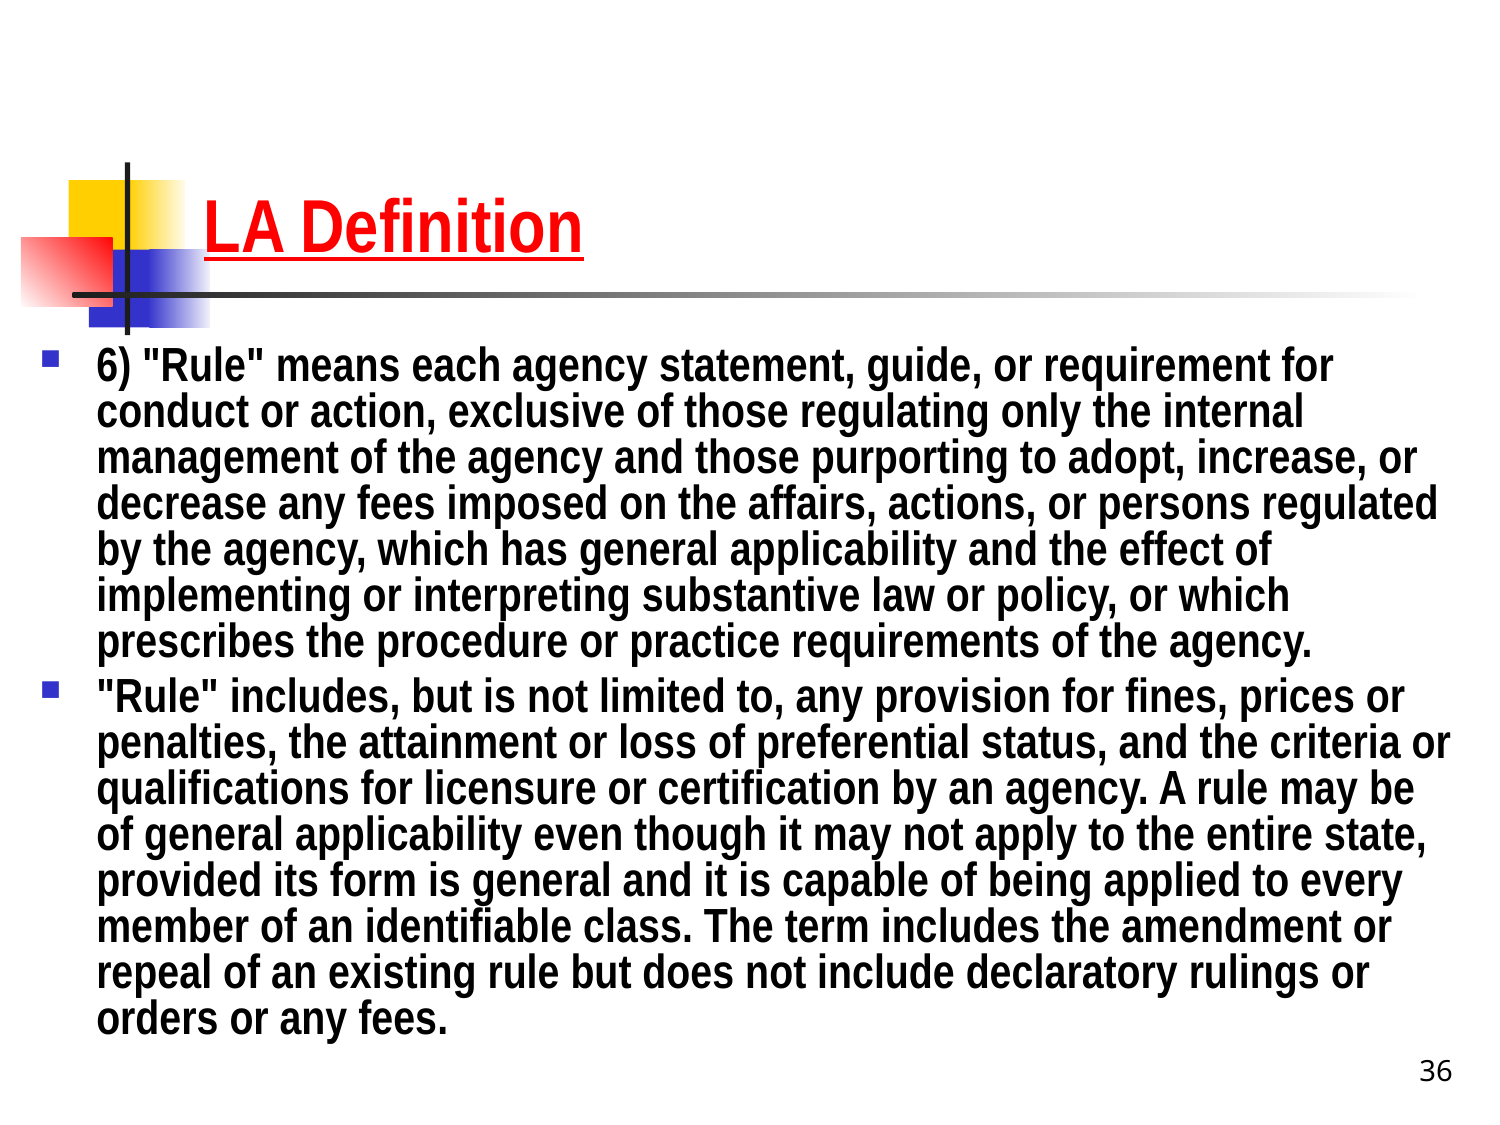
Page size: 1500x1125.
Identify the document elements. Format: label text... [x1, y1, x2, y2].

list 6) "Rule" means each agency statement, guide, or requirement for conduct or action, exclusive of those regulating only the internal management of the agency and those purporting to adopt, increase, or decrease any fees imposed on the affairs, actions, or persons regulated by the agency, which has general applicability and the effect of implementing or interpreting substantive law or policy, or which prescribes the procedure or practice requirements of the agency. "Rule" includes, but is not limited to, any provision for fines, prices or penalties, the attainment or loss of preferential status, and the criteria or qualifications for licensure or certification by an agency. A rule may be of general applicability even though it may not apply to the entire state, provided its form is general and it is capable of being applied to every member of an identifiable class. The term includes the amendment or repeal of an existing rule but does not include declaratory rulings or orders or any fees. [24, 337, 1475, 1100]
title LA Definition [188, 35, 1468, 275]
